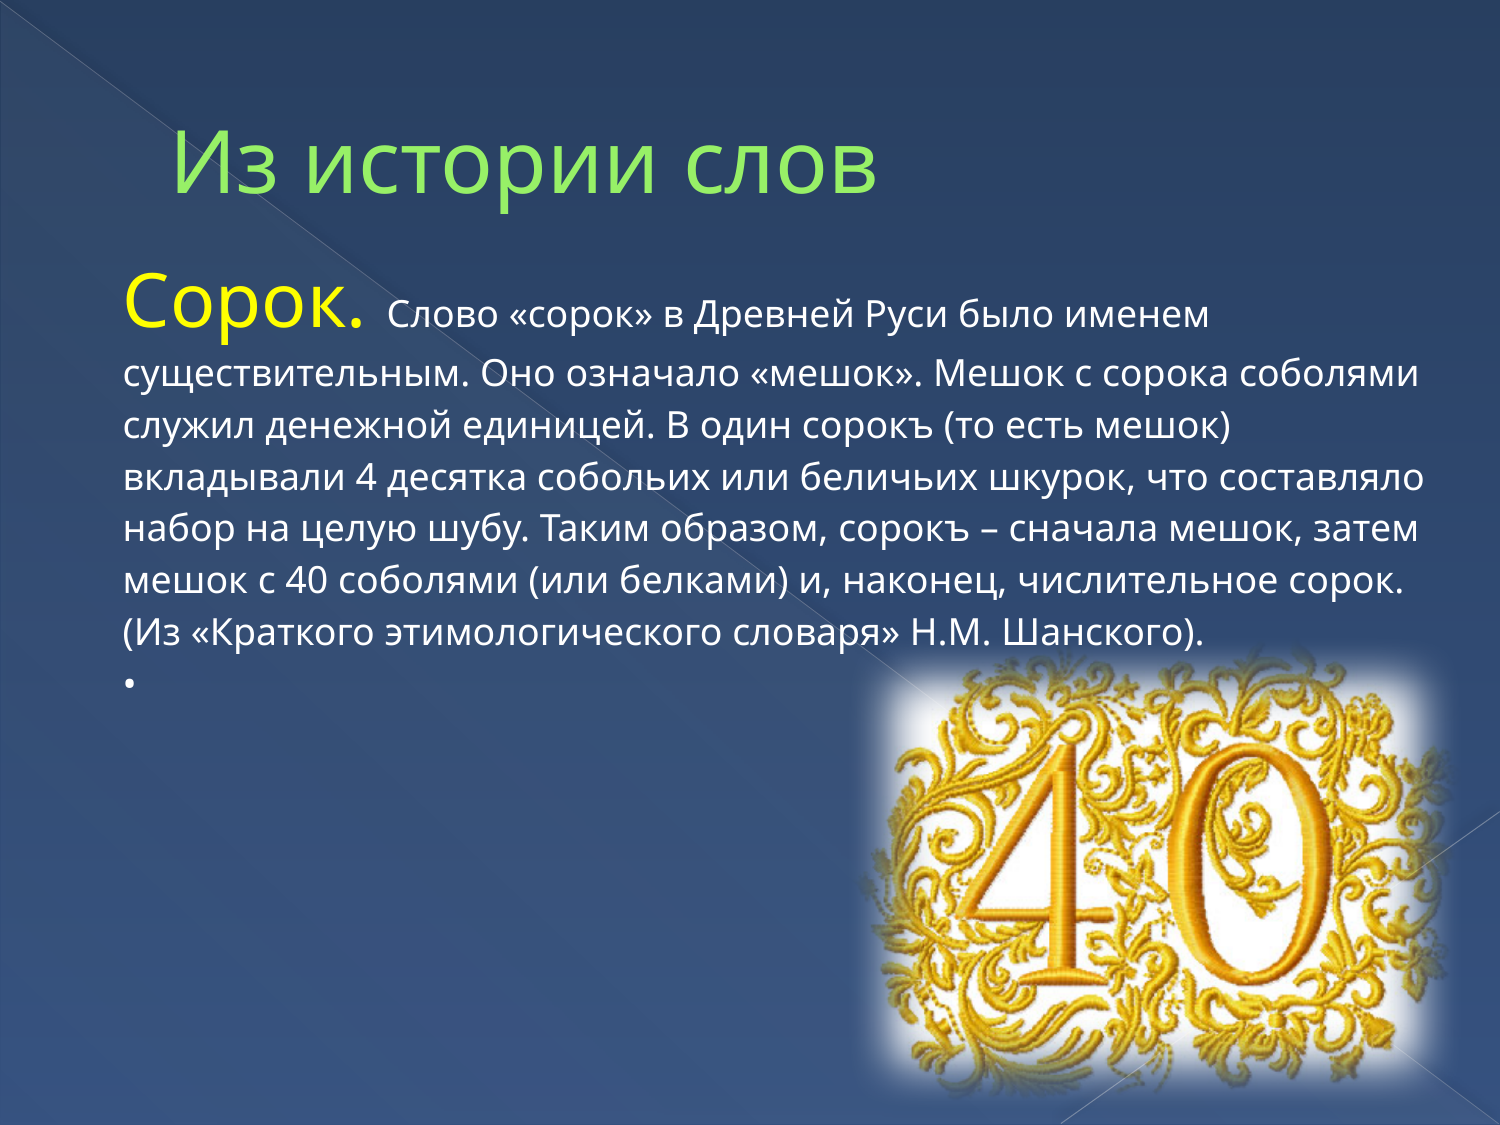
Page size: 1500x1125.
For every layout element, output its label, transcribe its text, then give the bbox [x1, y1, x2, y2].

text_box Сорок. Слово «сорок» в Древней Руси было именем существительным. Оно означало «мешок». Мешок с сорока соболями служил денежной единицей. В один сорокъ (то есть мешок) вкладывали 4 десятка собольих или беличьих шкурок, что составляло набор на целую шубу. Таким образом, сорокъ – сначала мешок, затем мешок с 40 соболями (или белками) и, наконец, числительное сорок. (Из «Краткого этимологического словаря» Н.М. Шанского). • [107, 231, 1443, 712]
title Из истории слов [75, 43, 1425, 274]
picture [844, 633, 1465, 1112]
